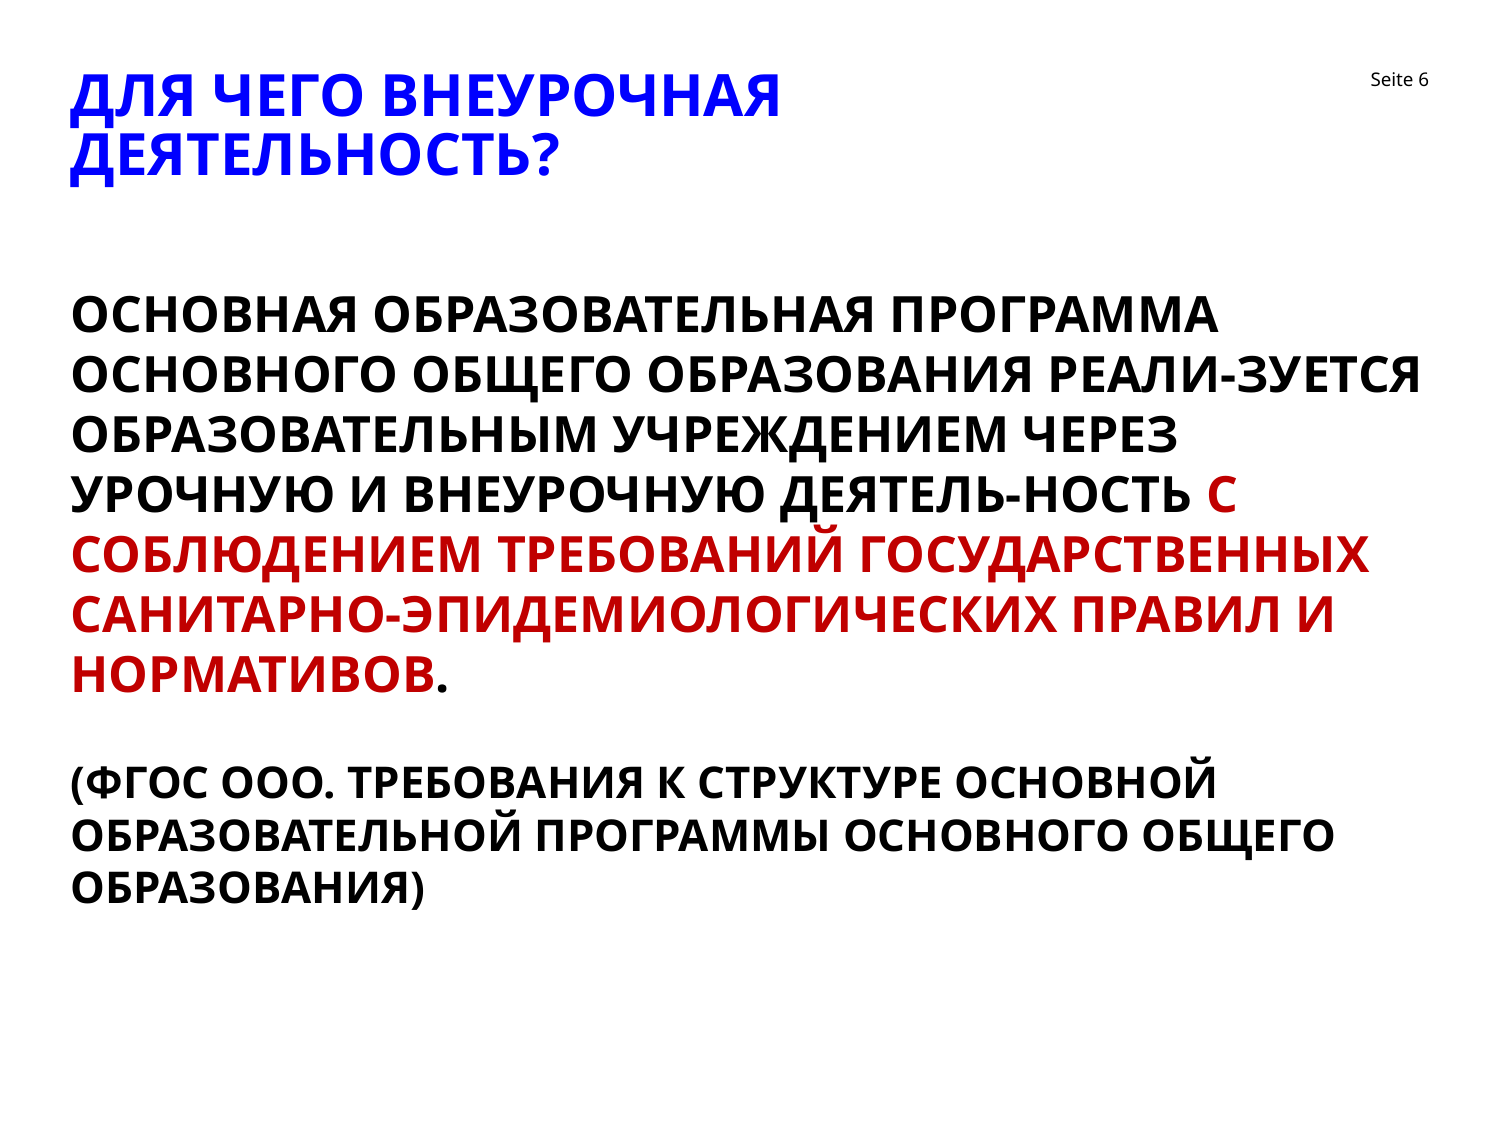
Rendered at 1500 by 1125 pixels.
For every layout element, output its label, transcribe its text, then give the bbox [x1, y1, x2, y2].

list Основная образовательная программа основного общего образования реали-зуется образовательным учреждением через урочную и внеурочную деятель-ность с соблюдением требований государственных санитарно-эпидемиологических правил и нормативов. (ФГОС ООО. Требования к структуре основной образовательной программы основного общего образования) [70, 282, 1425, 1053]
title Для чего внеурочная деятельность? [70, 69, 1075, 200]
